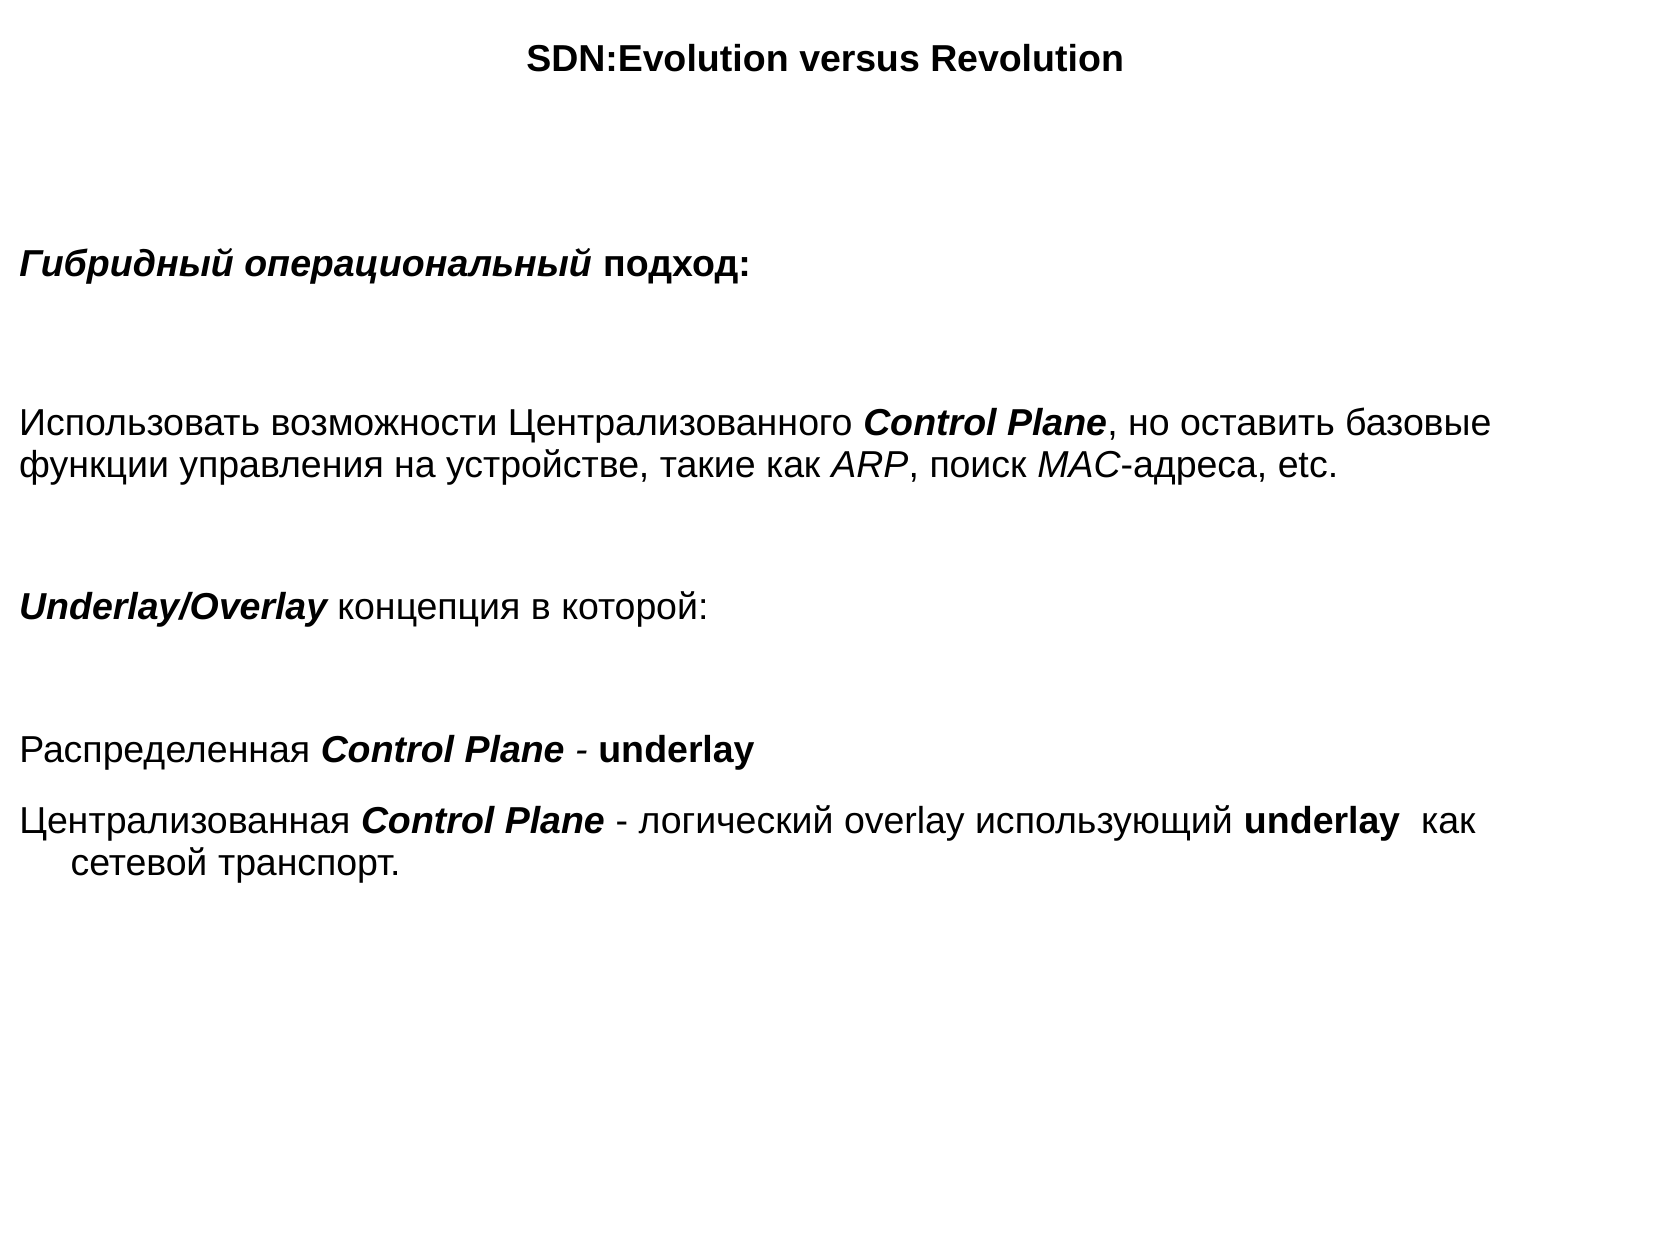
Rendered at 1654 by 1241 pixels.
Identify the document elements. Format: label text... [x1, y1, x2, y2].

text_box SDN:Evolution versus Revolution [82, 49, 1569, 172]
text_box Гибридный операциональный подход: Использовать возможности Централизованного Control Plane, но оставить базовые функции управления на устройстве, такие как ARP, поиск MAC-адреса, etc. Underlay/Overlay концепция в которой: Распределенная Control Plane - underlay Централизованная Control Plane - логический overlay использующий underlay как сетевой транспорт. [0, 226, 1618, 1049]
